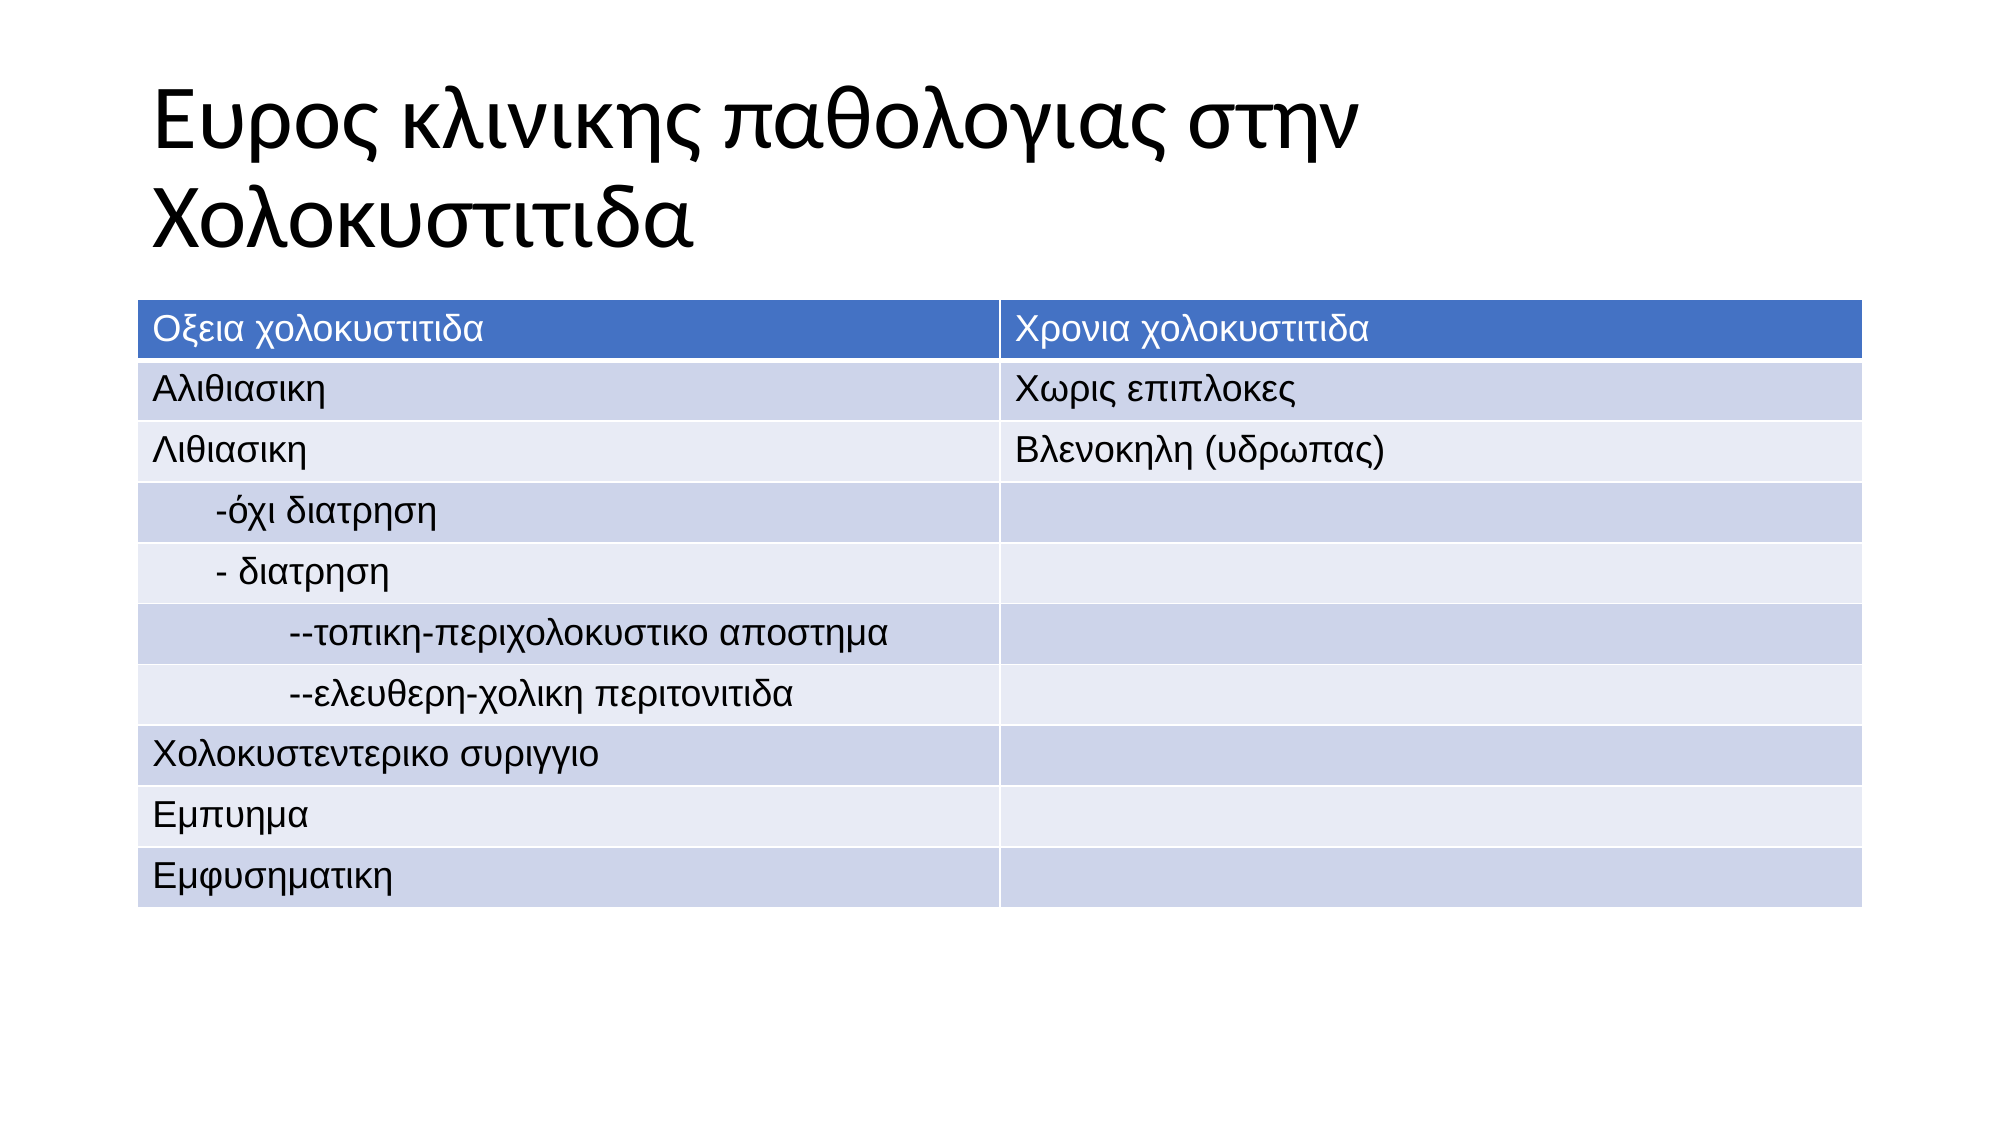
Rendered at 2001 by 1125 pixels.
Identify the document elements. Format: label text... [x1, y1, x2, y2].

table_header Χρονια χολοκυστιτιδα [1001, 300, 1862, 358]
table_cell Εμφυσηματικη [138, 848, 999, 907]
table_cell Χολοκυστεντερικο συριγγιο [138, 726, 999, 785]
table_cell [1001, 726, 1862, 785]
table_cell [1001, 787, 1862, 846]
table_cell Χωρις επιπλοκες [1001, 363, 1862, 420]
table_cell Εμπυημα [138, 787, 999, 846]
table_cell [1001, 848, 1862, 907]
table_cell [1001, 665, 1862, 724]
table_header Οξεια χολοκυστιτιδα [138, 300, 999, 358]
title Ευρος κλινικης παθολογιας στην Χολοκυστιτιδα [137, 59, 1863, 278]
table_cell --τοπικη-περιχολοκυστικο αποστημα [138, 604, 999, 664]
table_cell --ελευθερη-χολικη περιτονιτιδα [138, 665, 999, 724]
table_cell Λιθιασικη [138, 422, 999, 481]
table_cell [1001, 544, 1862, 603]
table_cell Αλιθιασικη [138, 363, 999, 420]
table_cell [1001, 604, 1862, 664]
table_cell [1001, 483, 1862, 542]
table_cell Βλενοκηλη (υδρωπας) [1001, 422, 1862, 481]
table_cell - διατρηση [138, 544, 999, 603]
table_cell -όχι διατρηση [138, 483, 999, 542]
